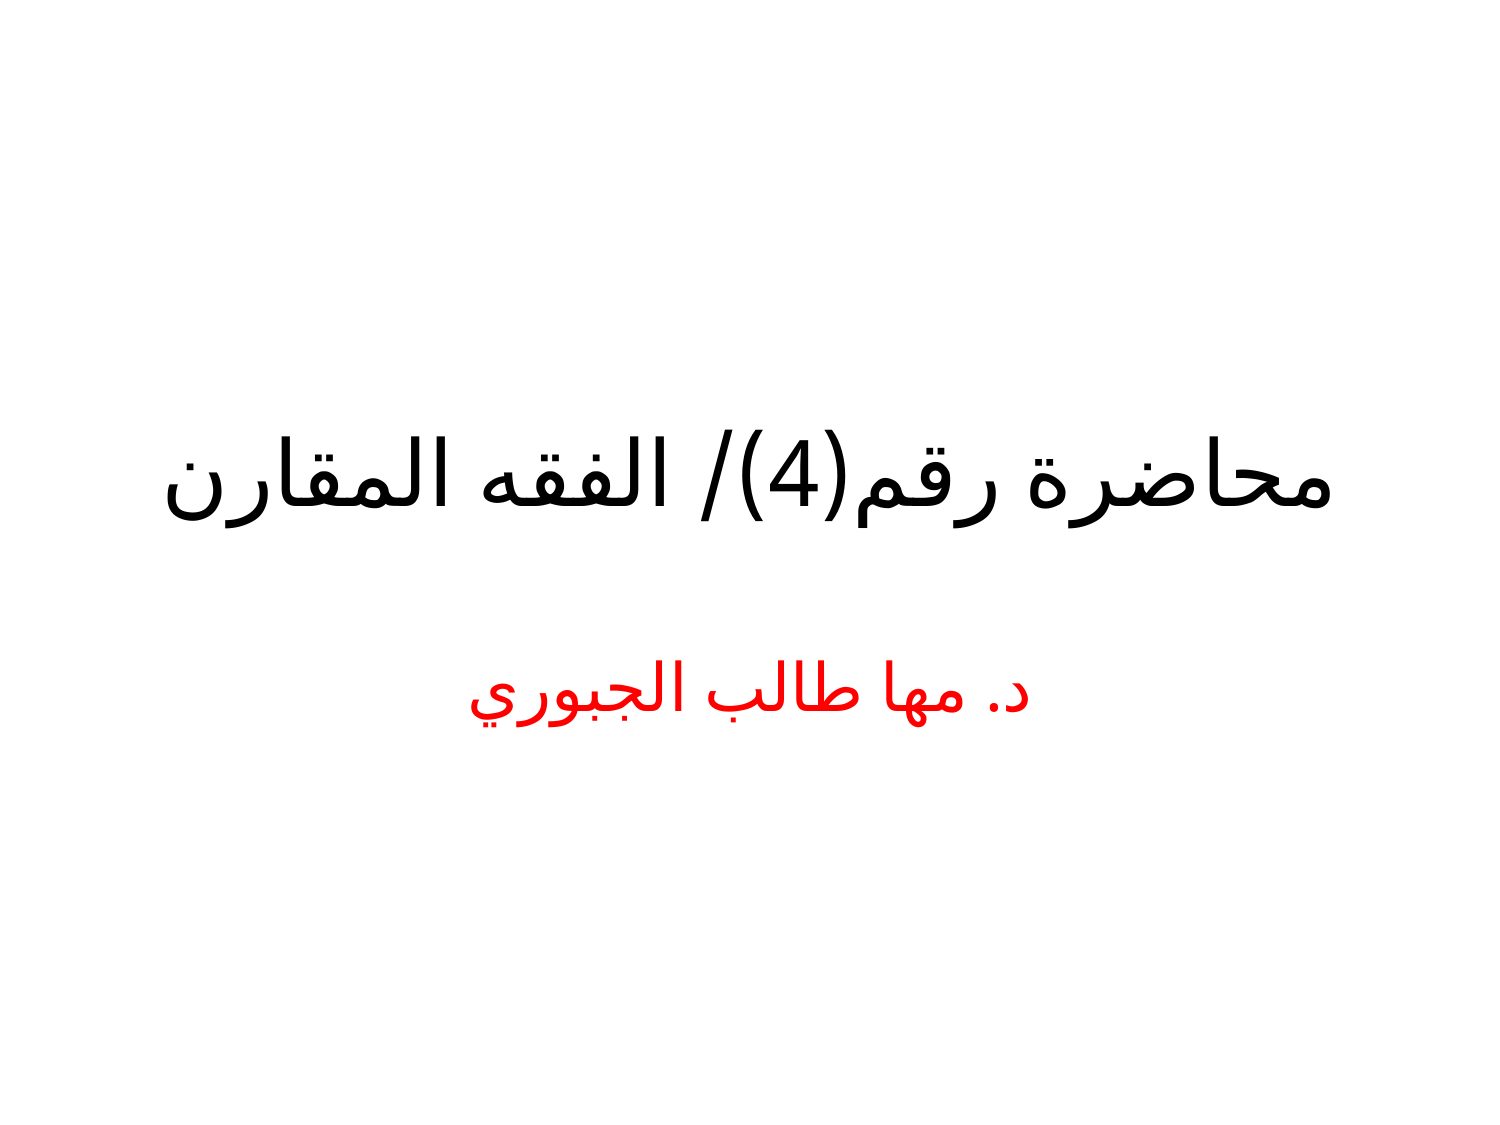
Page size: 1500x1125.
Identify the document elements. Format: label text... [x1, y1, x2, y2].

subtitle د. مها طالب الجبوري [225, 637, 1275, 925]
title محاضرة رقم(4)/ الفقه المقارن [112, 349, 1388, 591]
